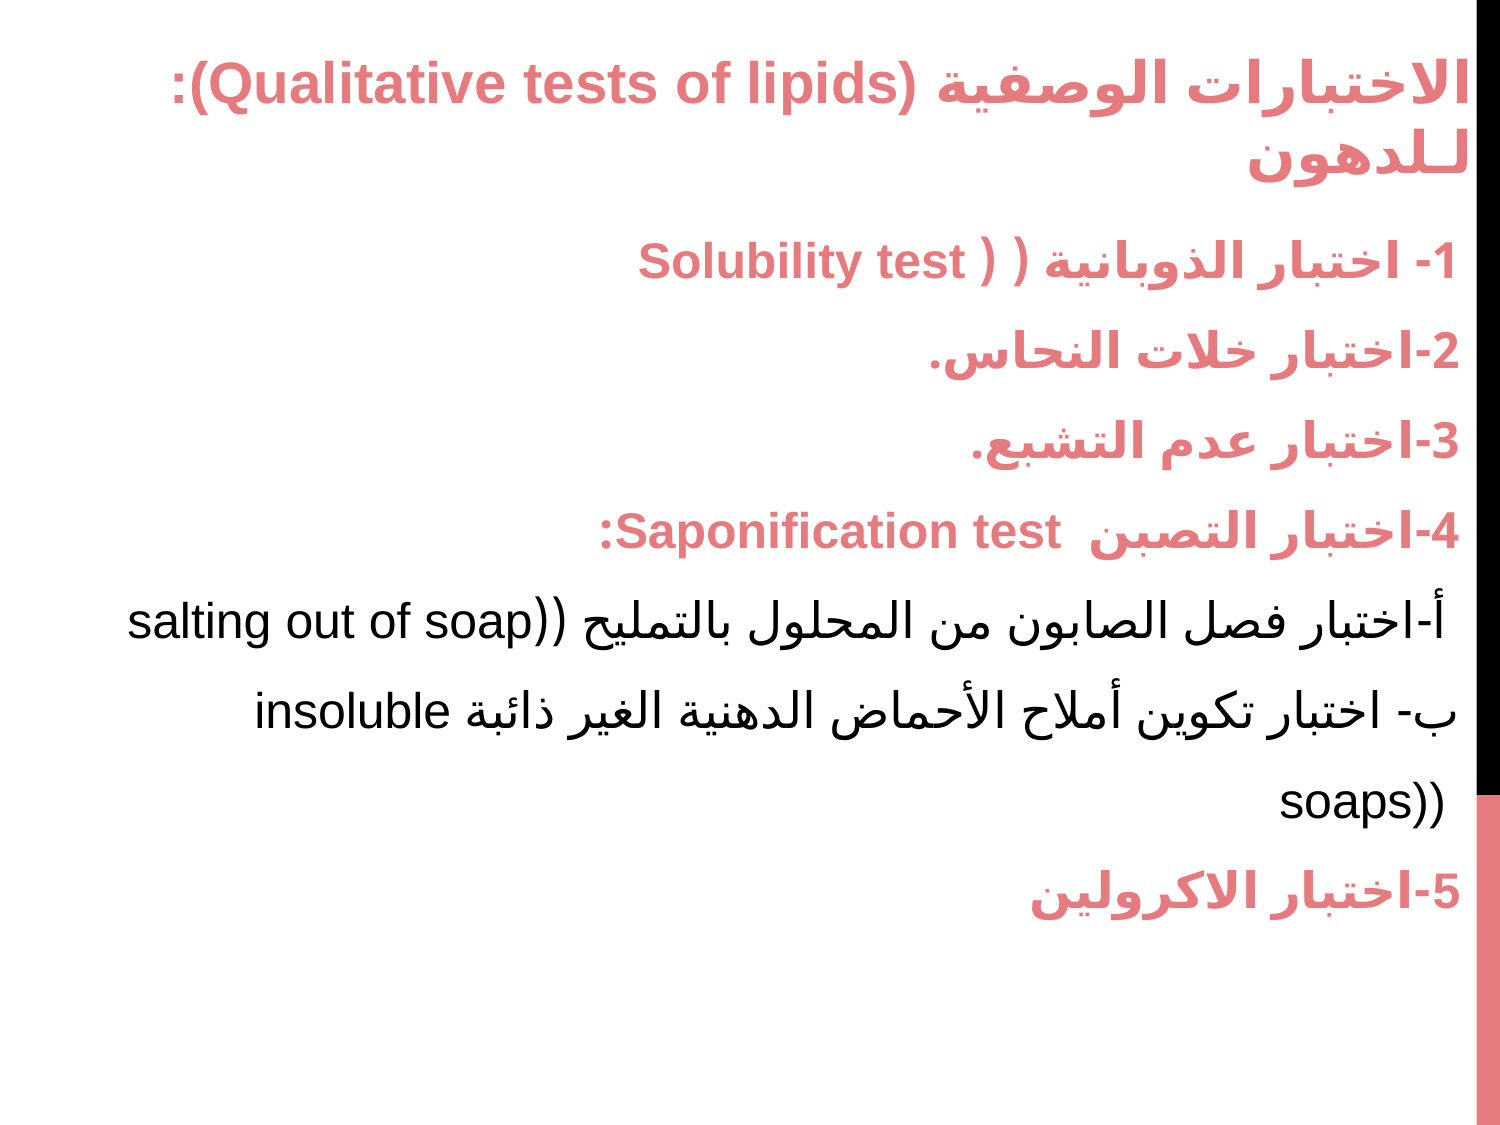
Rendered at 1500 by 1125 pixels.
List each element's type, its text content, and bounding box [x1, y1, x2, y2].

text_box :(Qualitative tests of lipids) الاختبارات الوصفية لـلدهون [149, 37, 1488, 193]
text_box 1- اختبار الذوبانية ( ( Solubility test 2-اختبار خلات النحاس. 3-اختبار عدم التشبع. 4-اختبار التصبن Saponification test: أ-اختبار فصل الصابون من المحلول بالتمليح ((salting out of soap ب- اختبار تكوين أملاح الأحماض الدهنية الغير ذائبة insoluble soaps)) 5-اختبار الاكرولين [62, 191, 1475, 927]
